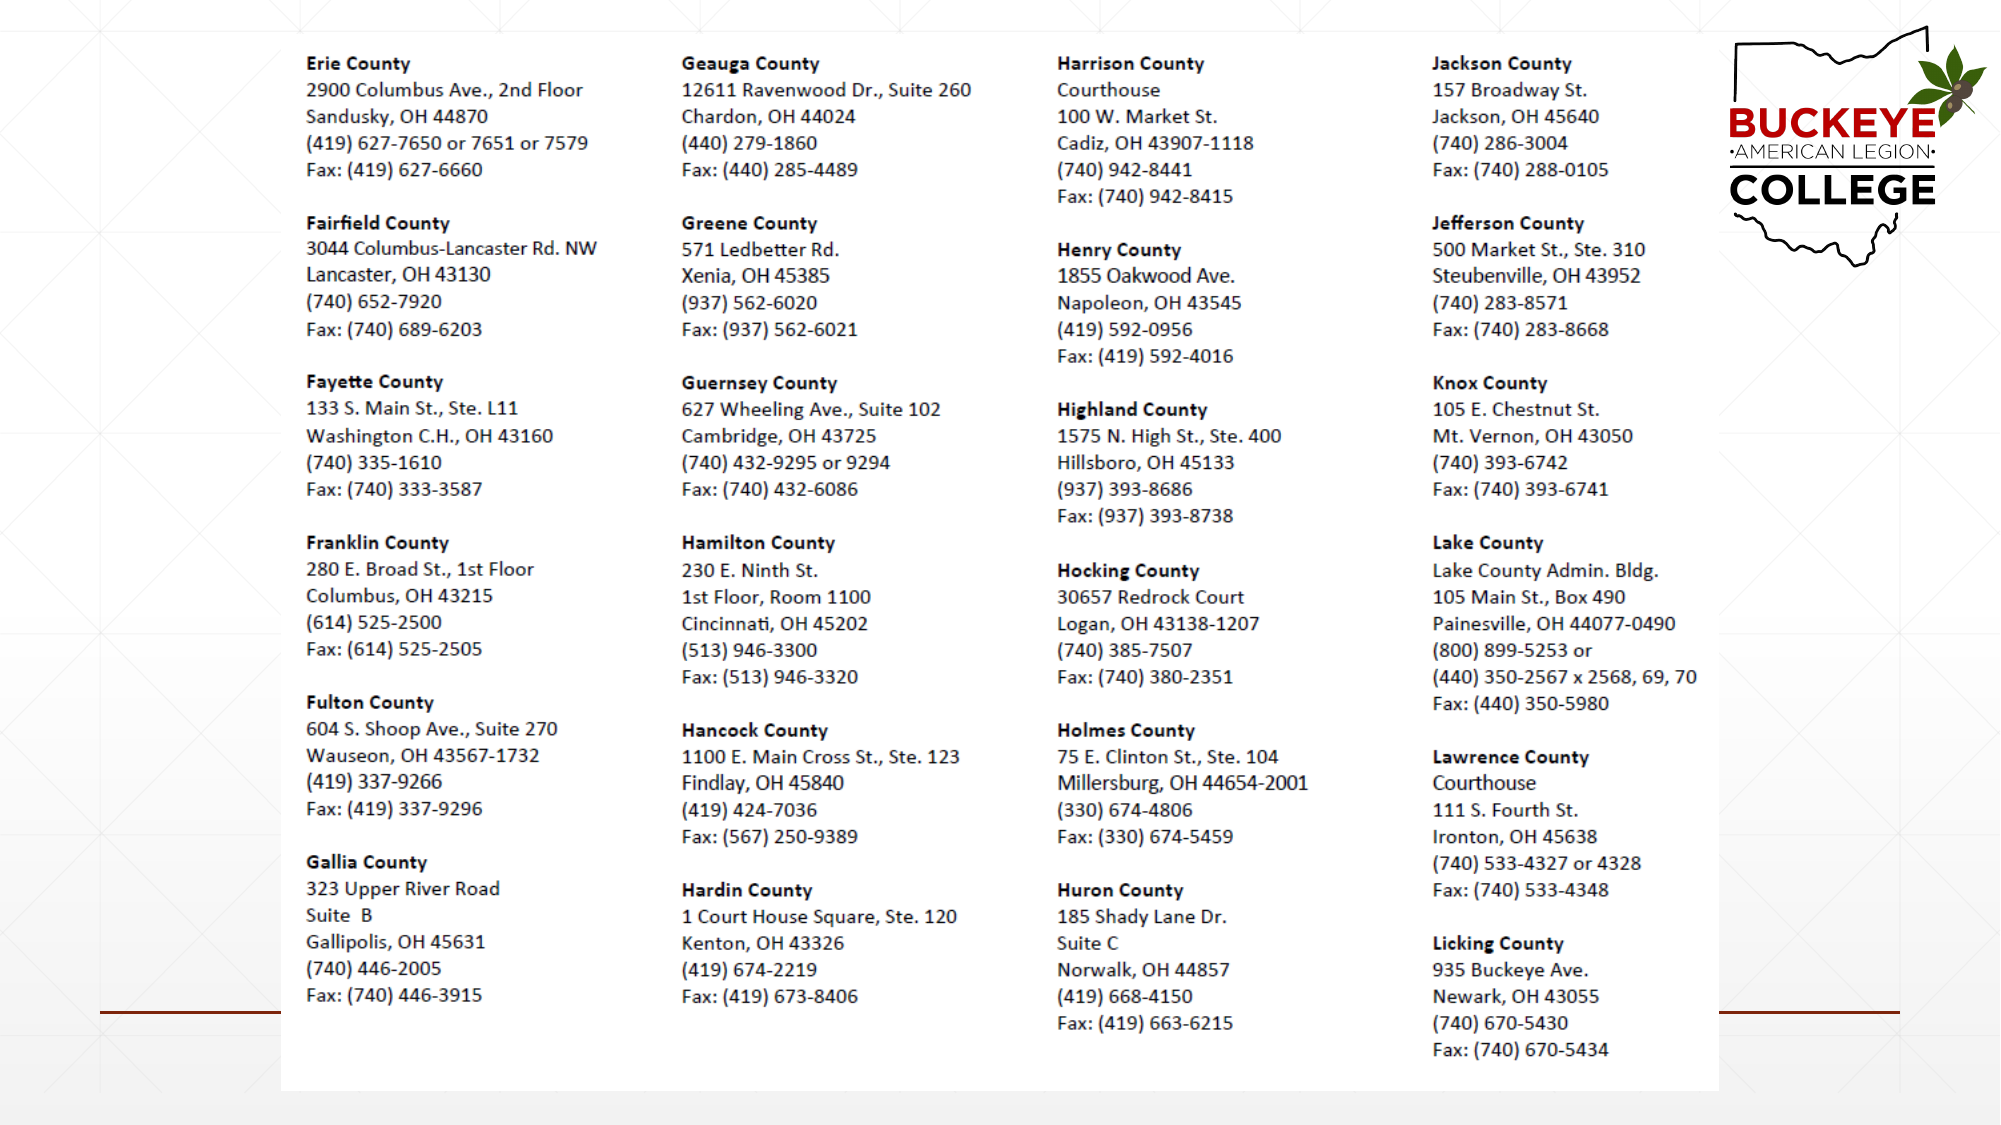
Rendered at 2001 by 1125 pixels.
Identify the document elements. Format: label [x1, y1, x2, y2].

picture [281, 17, 1989, 1091]
